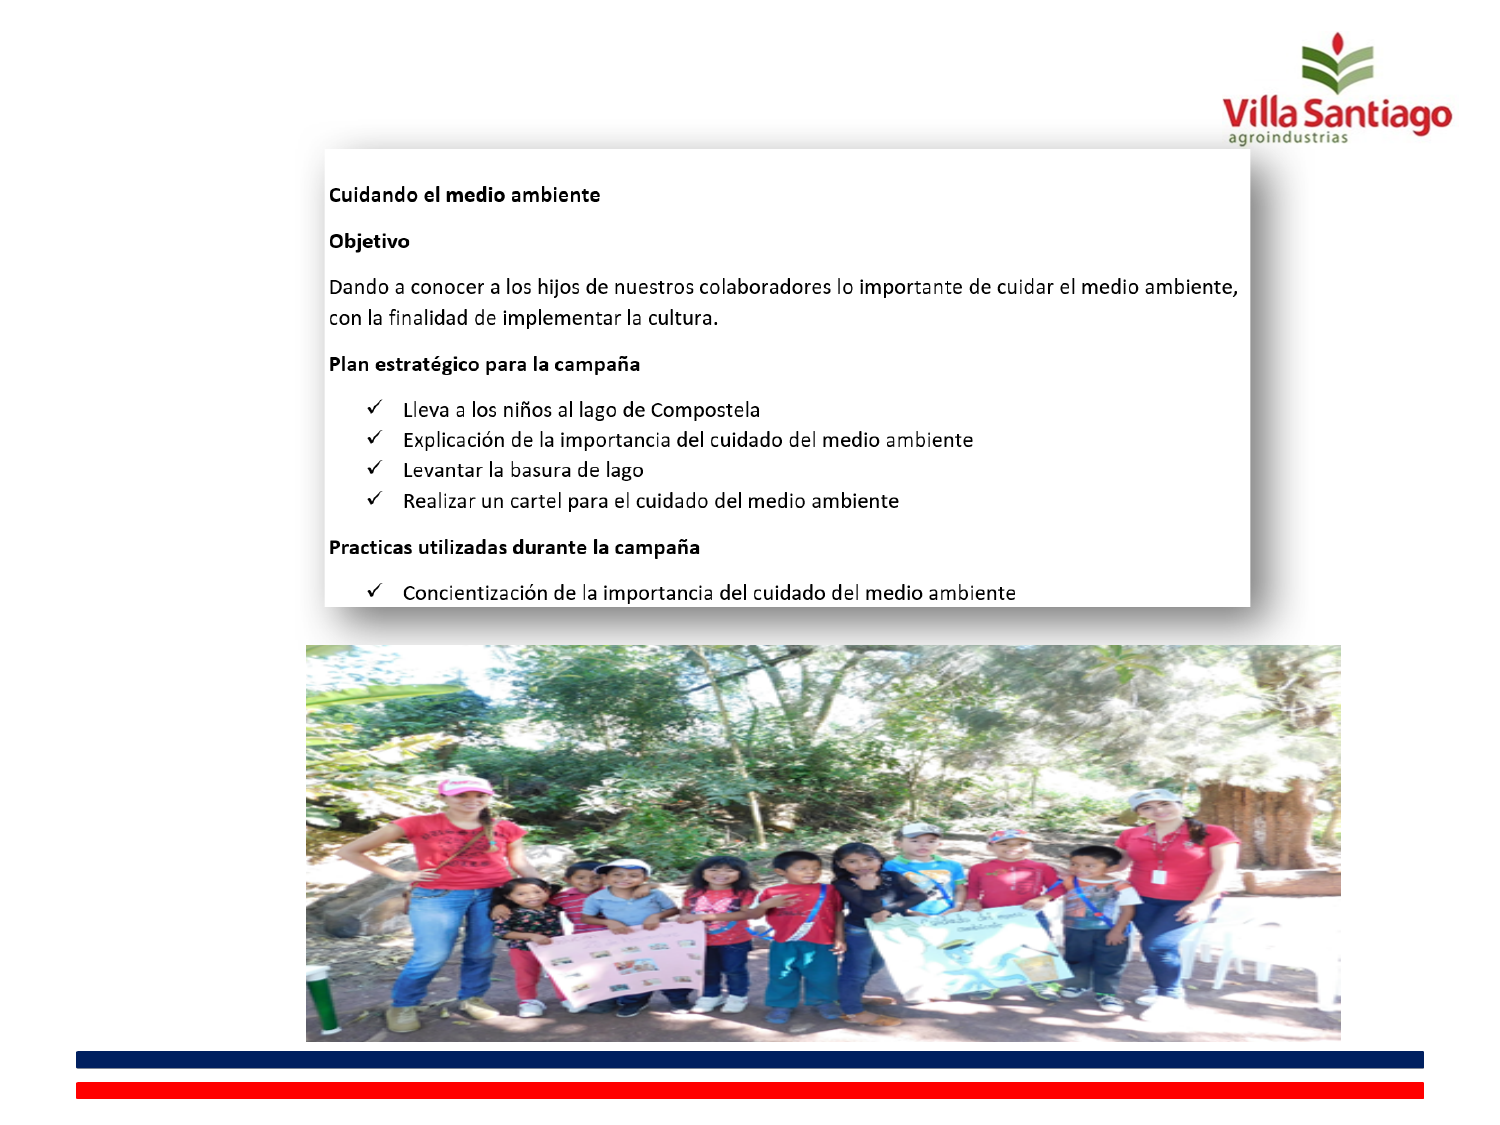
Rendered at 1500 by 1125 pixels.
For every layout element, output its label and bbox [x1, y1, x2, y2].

picture [306, 644, 1341, 1042]
picture [76, 1051, 1424, 1099]
picture [324, 30, 1459, 607]
